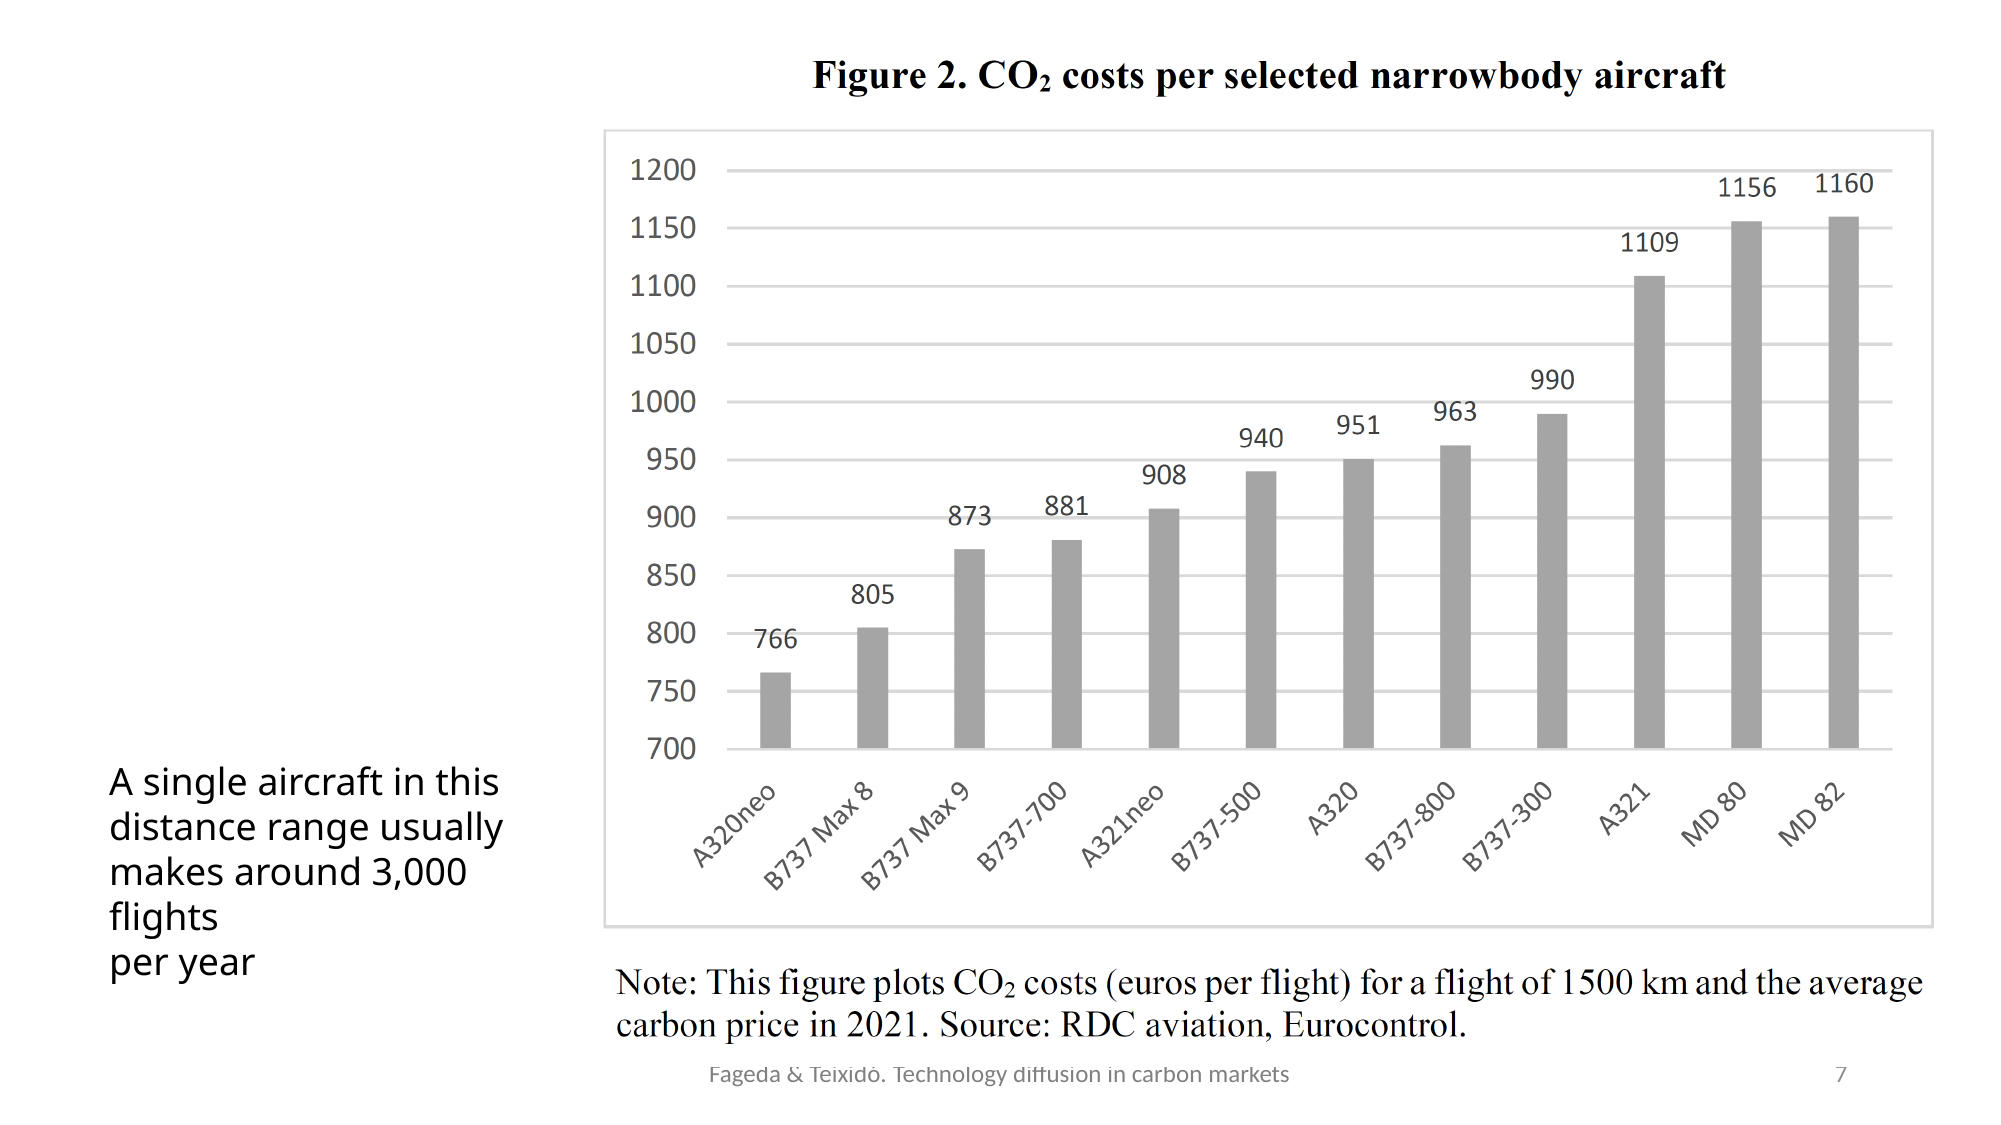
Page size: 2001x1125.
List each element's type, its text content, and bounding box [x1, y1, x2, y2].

text_box A single aircraft in this distance range usually makes around 3,000 flights per year [94, 750, 557, 991]
slide_number 7 [1412, 1067, 1863, 1103]
picture [557, 33, 1944, 1067]
footer Fageda & Teixidó. Technology diffusion in carbon markets [662, 1067, 1338, 1103]
